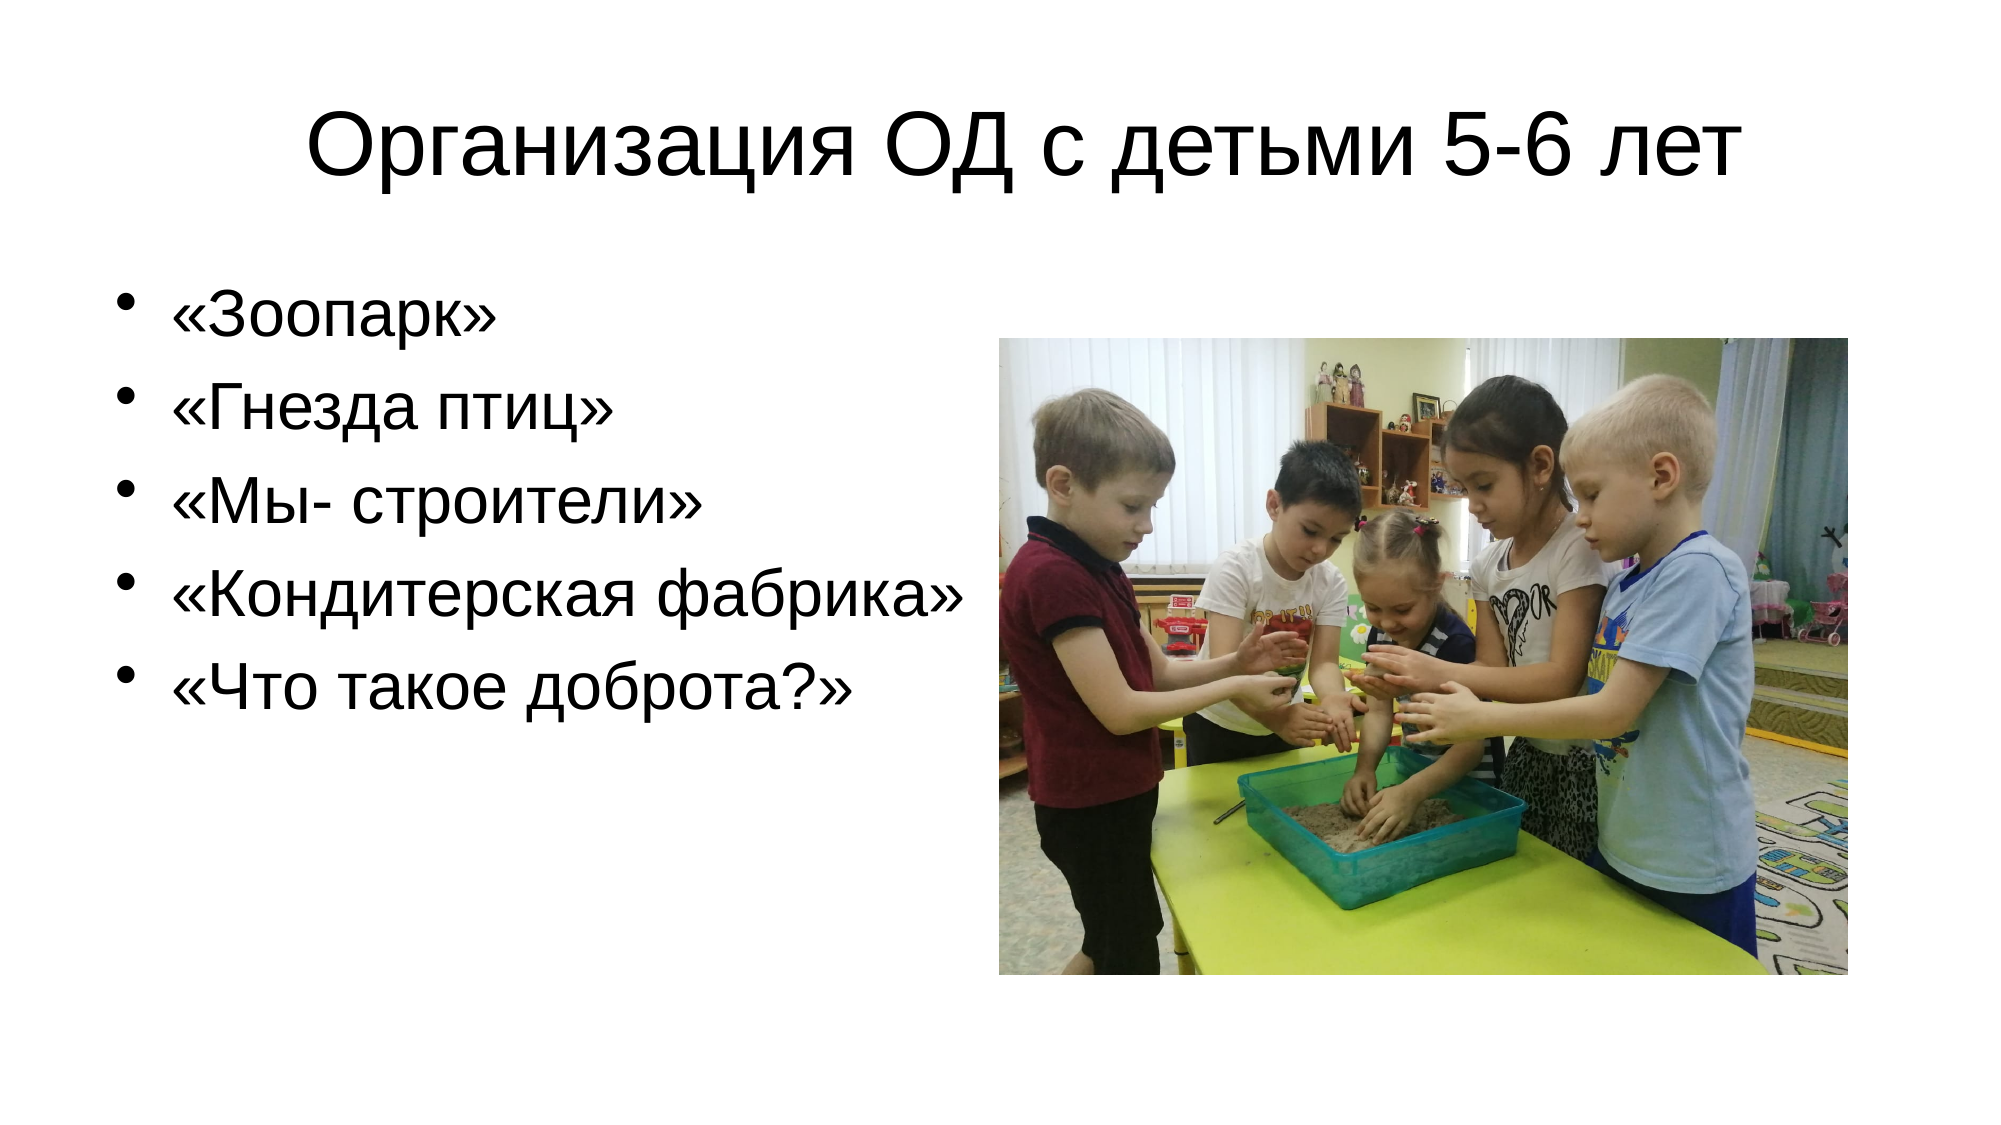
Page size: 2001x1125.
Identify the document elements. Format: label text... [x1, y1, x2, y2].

title Организация ОД с детьми 5-6 лет [99, 44, 1901, 233]
picture [999, 338, 1848, 975]
list «Зоопарк» «Гнезда птиц» «Мы- строители» «Кондитерская фабрика» «Что такое доброта?» [99, 262, 1901, 1006]
